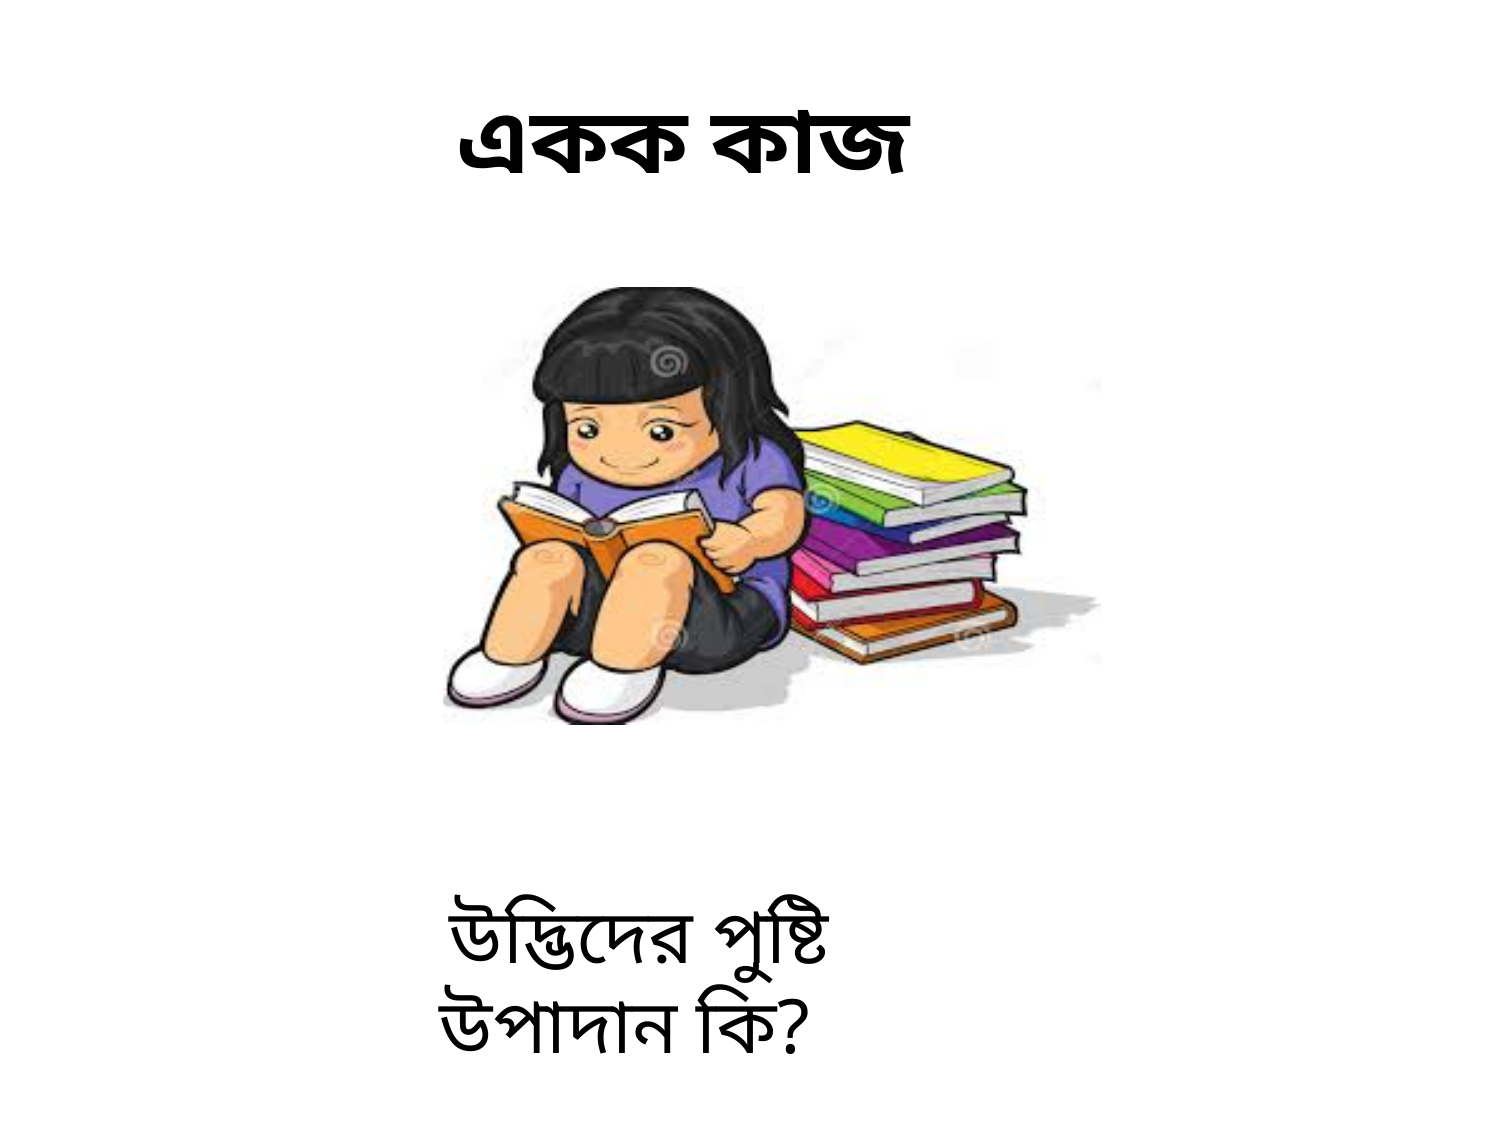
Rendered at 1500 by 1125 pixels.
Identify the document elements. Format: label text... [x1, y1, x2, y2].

text_box একক কাজ [443, 74, 926, 200]
picture [443, 287, 1101, 726]
text_box উদ্ভিদের পুষ্টি উপাদান কি? [425, 881, 1063, 1077]
